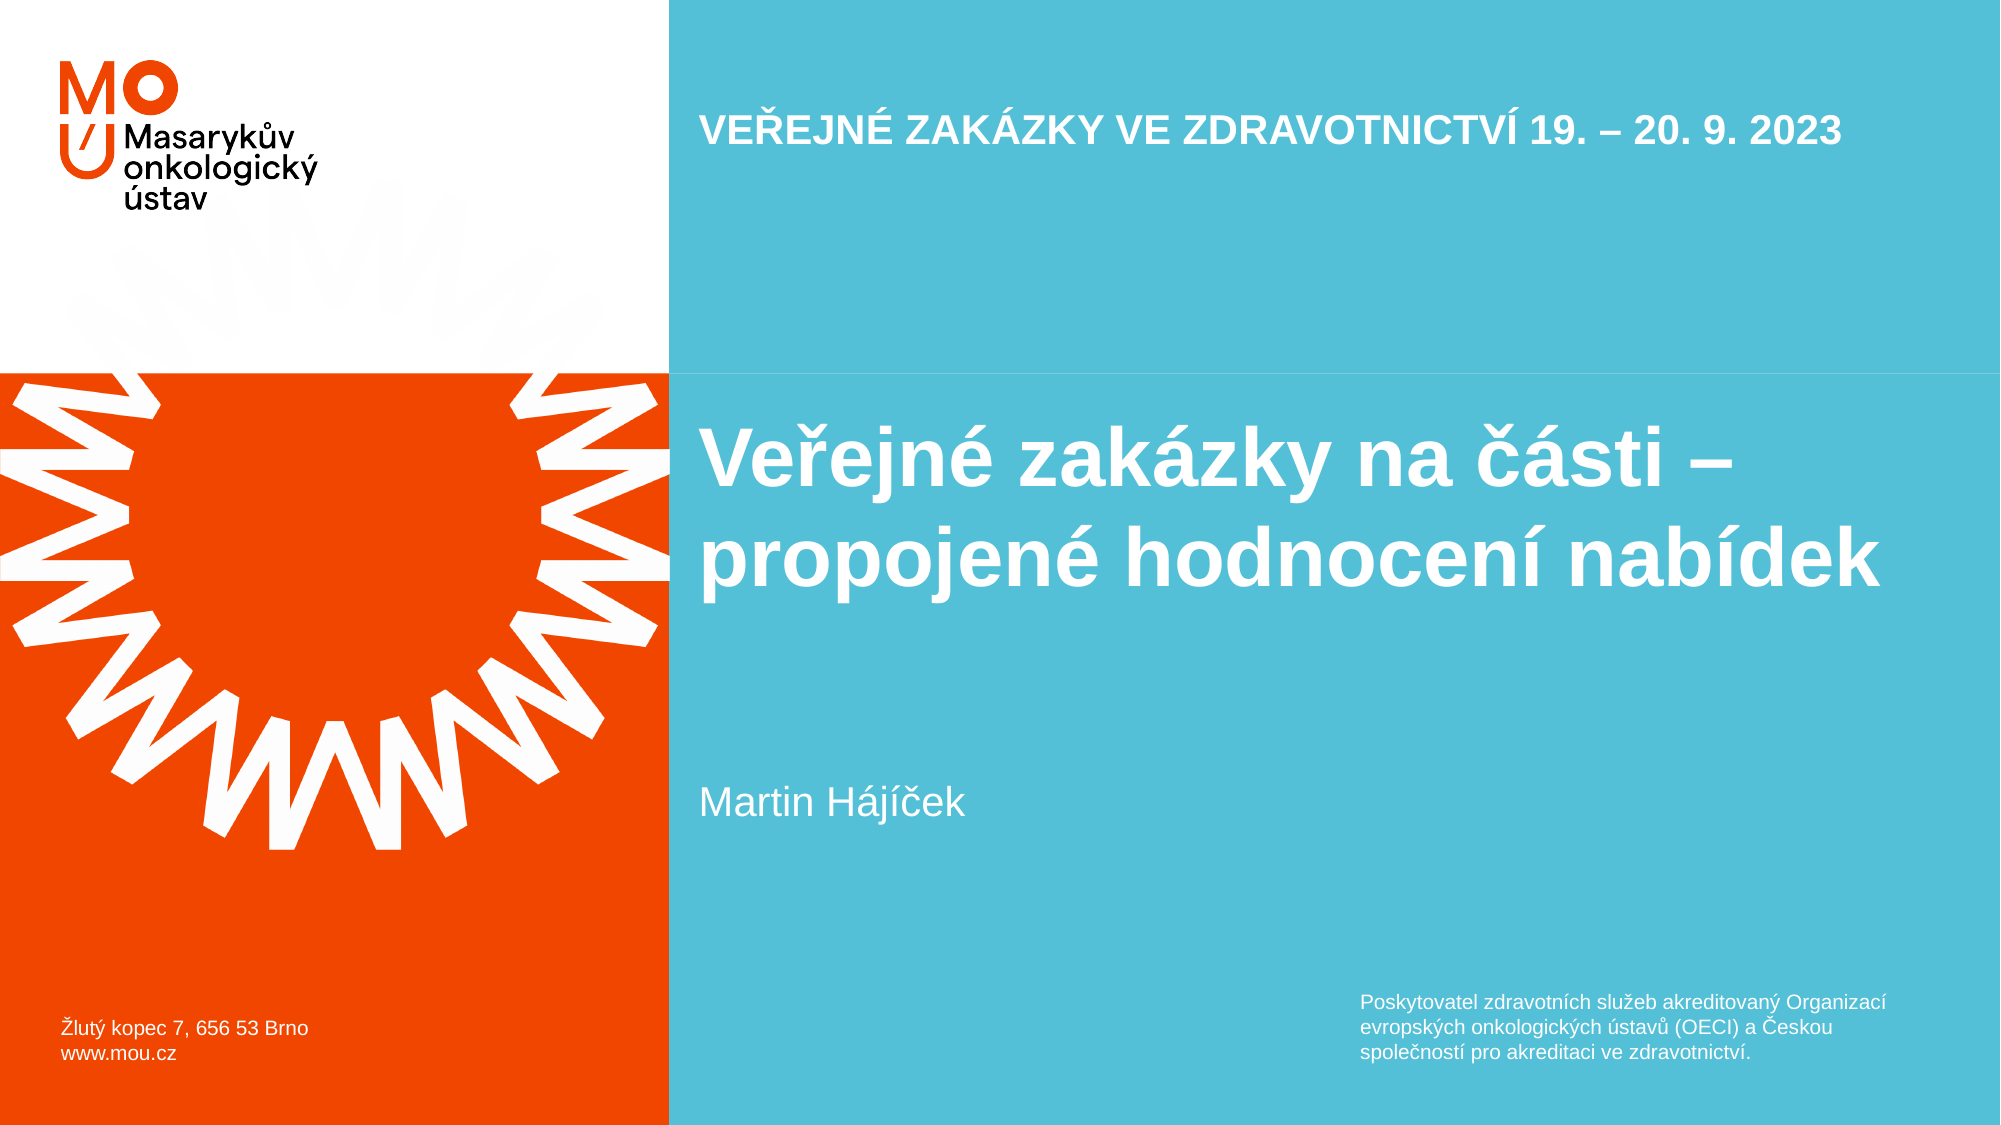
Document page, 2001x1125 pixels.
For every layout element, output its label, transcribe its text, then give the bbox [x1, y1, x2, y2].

list Veřejné zakázky na části – propojené hodnocení nabídek [698, 403, 1969, 716]
picture [0, 60, 670, 850]
list Martin Hájíček [698, 781, 1302, 870]
list VEŘEJNÉ ZAKÁZKY VE ZDRAVOTNICTVÍ 19. – 20. 9. 2023 [698, 52, 1969, 344]
